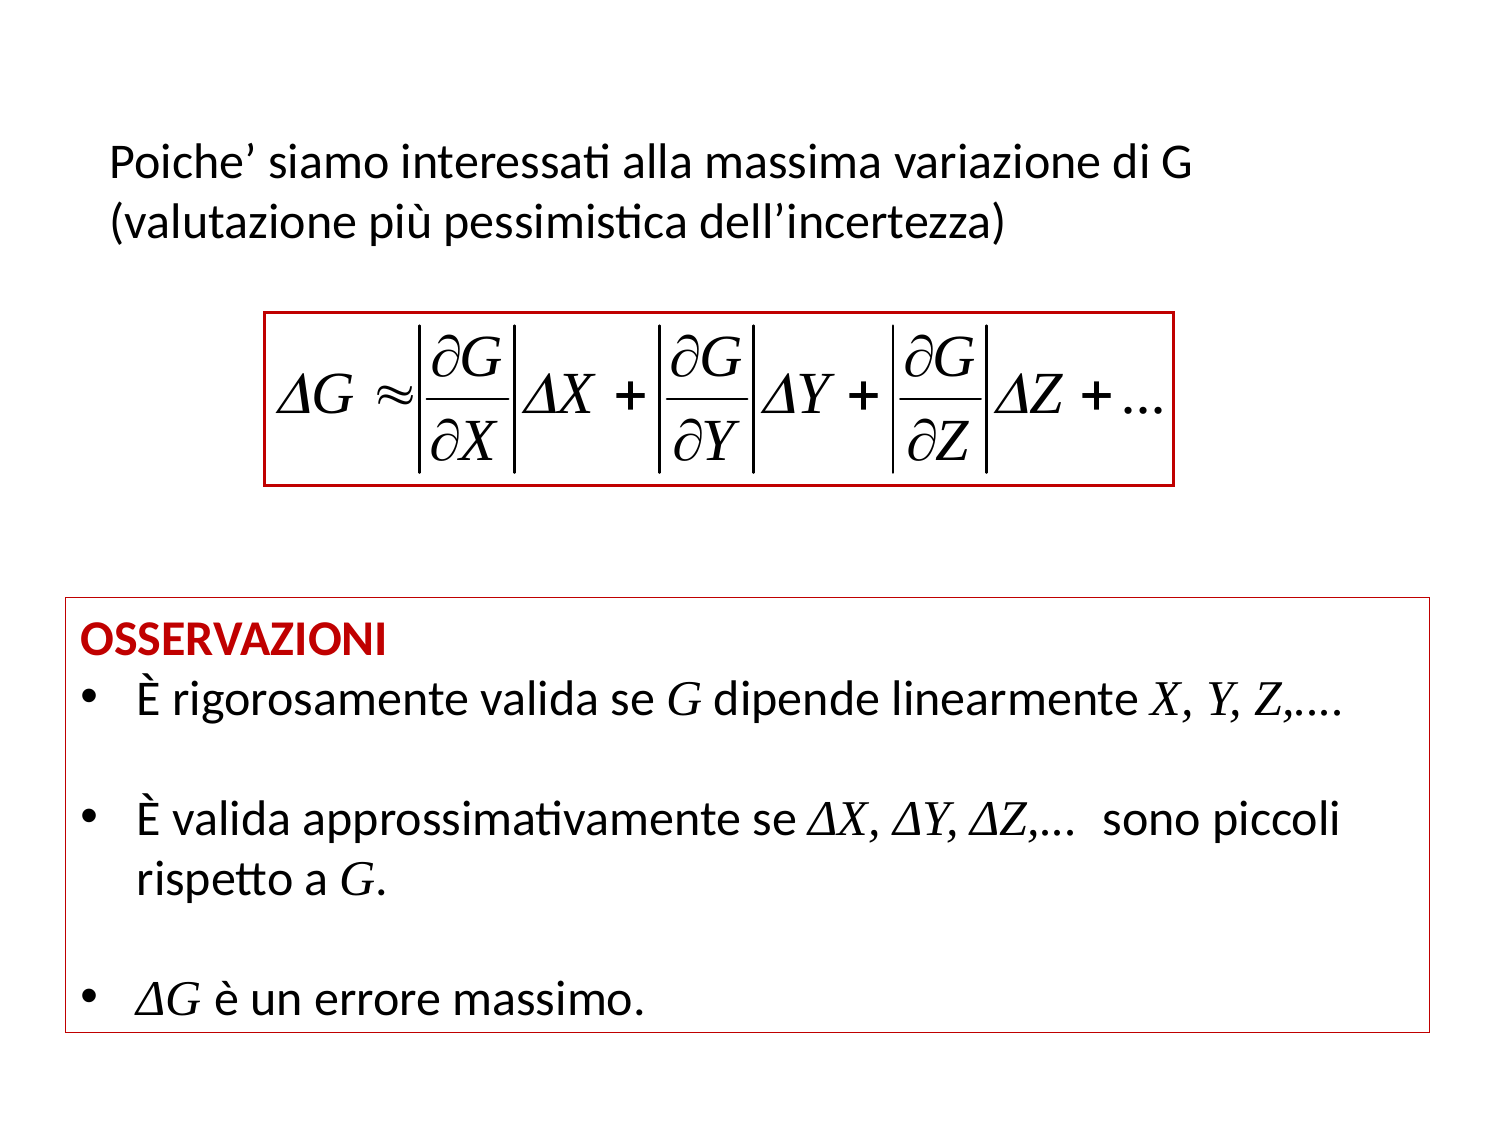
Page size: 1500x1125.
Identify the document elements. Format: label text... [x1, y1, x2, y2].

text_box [265, 314, 1173, 484]
text_box OSSERVAZIONI È rigorosamente valida se G dipende linearmente X, Y, Z,.... È valida approssimativamente se ΔX, ΔY, ΔZ,... sono piccoli rispetto a G. ΔG è un errore massimo. [65, 597, 1430, 1033]
text_box Poiche’ siamo interessati alla massima variazione di G (valutazione più pessimistica dell’incertezza) [94, 121, 1430, 257]
